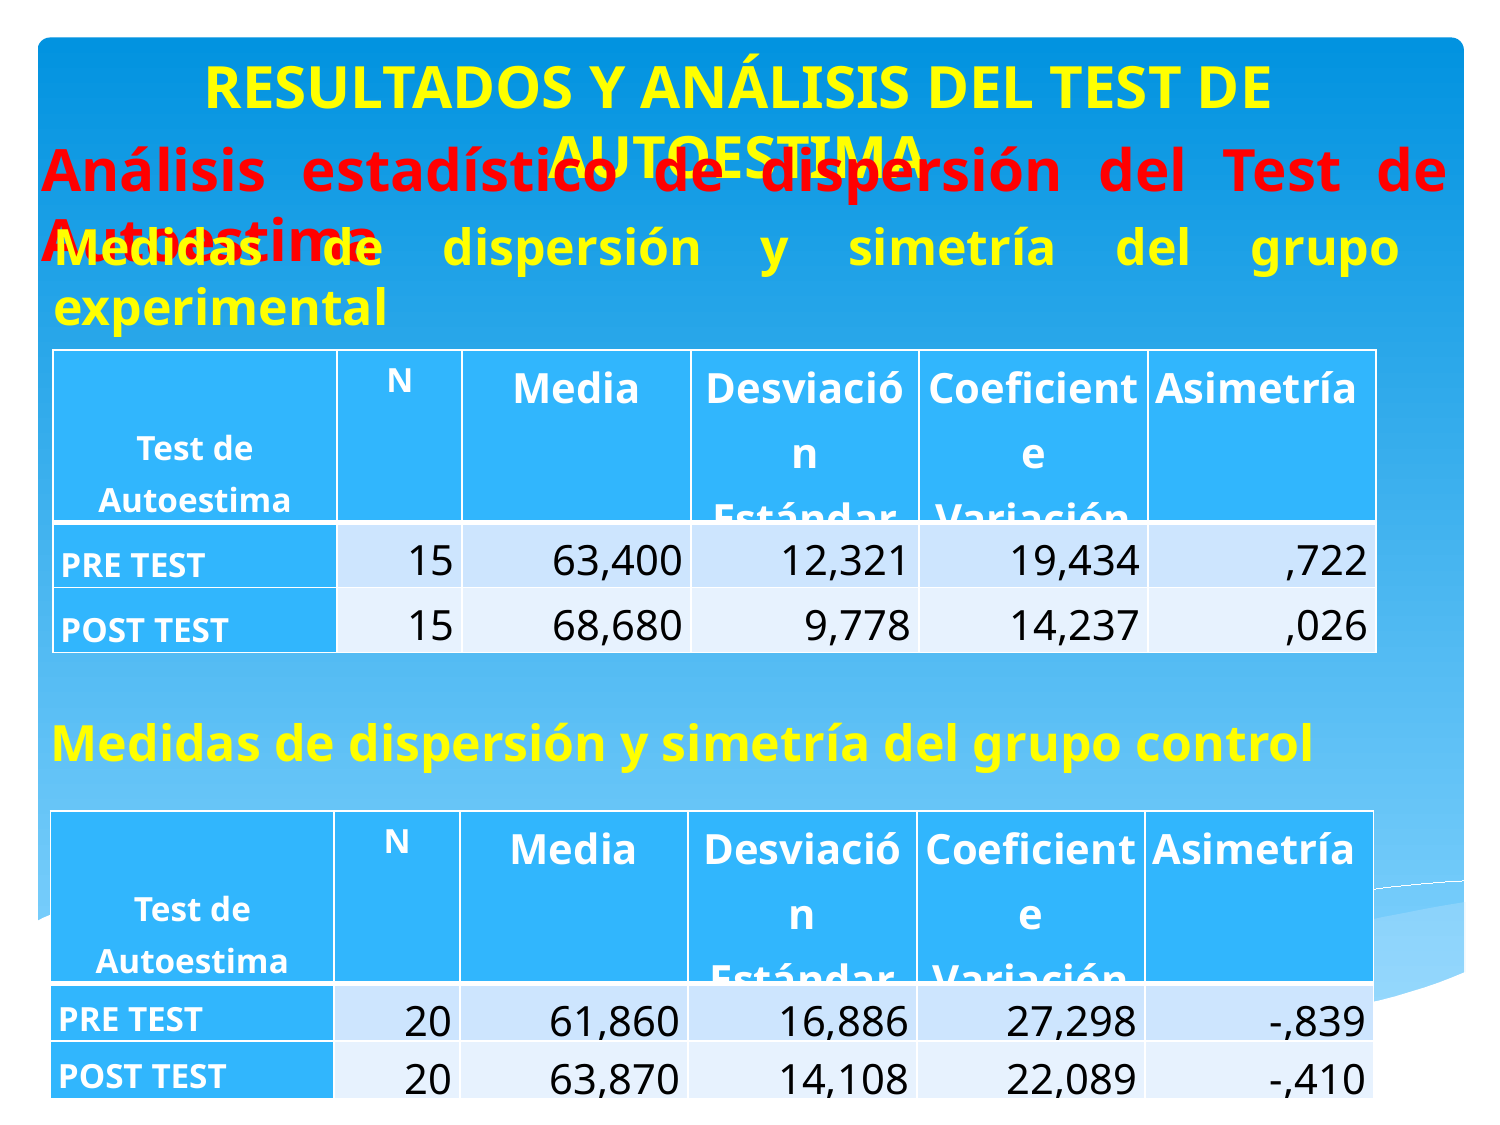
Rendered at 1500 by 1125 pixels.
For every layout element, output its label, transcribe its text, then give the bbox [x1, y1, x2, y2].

table_cell 20 [335, 1042, 459, 1098]
table_header Asimetría [1146, 812, 1373, 981]
table_cell 63,400 [463, 525, 690, 587]
table_cell 15 [338, 525, 461, 587]
table_cell PRE TEST [54, 525, 336, 587]
table_header Media [461, 812, 687, 981]
table_cell ,722 [1149, 525, 1375, 587]
table_cell 22,089 [918, 1042, 1144, 1098]
table_header Coeficiente Variación [918, 812, 1144, 981]
table_cell 15 [338, 588, 461, 652]
table_cell 27,298 [918, 986, 1144, 1040]
table_header N [335, 812, 459, 981]
table_cell 19,434 [920, 525, 1147, 587]
table_header Media [463, 351, 690, 520]
table_cell POST TEST [54, 588, 336, 652]
text_box Medidas de dispersión y simetría del grupo experimental [53, 208, 1412, 315]
table_header Asimetría [1149, 351, 1375, 520]
table_cell 12,321 [692, 525, 918, 587]
table_cell 61,860 [461, 986, 687, 1040]
table_header Desviación Estándar [689, 812, 916, 981]
table_cell -,839 [1146, 986, 1373, 1040]
text_box Análisis estadístico de dispersión del Test de Autoestima [41, 125, 1459, 220]
table_cell 68,680 [463, 588, 690, 652]
table_cell 14,237 [920, 588, 1147, 652]
table_cell 63,870 [461, 1042, 687, 1098]
text_box Medidas de dispersión y simetría del grupo control [50, 704, 1409, 811]
table_cell 16,886 [689, 986, 916, 1040]
table_cell POST TEST [51, 1042, 333, 1098]
table_cell 9,778 [692, 588, 918, 652]
table_cell 14,108 [689, 1042, 916, 1098]
table_cell PRE TEST [51, 986, 333, 1040]
table_cell -,410 [1146, 1042, 1373, 1098]
table_header Test de Autoestima [51, 812, 333, 981]
table_header Desviación Estándar [692, 351, 918, 520]
table_header Test de Autoestima [54, 351, 336, 520]
table_header Coeficiente Variación [920, 351, 1147, 520]
text_box RESULTADOS Y ANÁLISIS DEL TEST DE AUTOESTIMA [53, 42, 1424, 125]
table_cell ,026 [1149, 588, 1375, 652]
table_cell 20 [335, 986, 459, 1040]
table_header N [338, 351, 461, 520]
